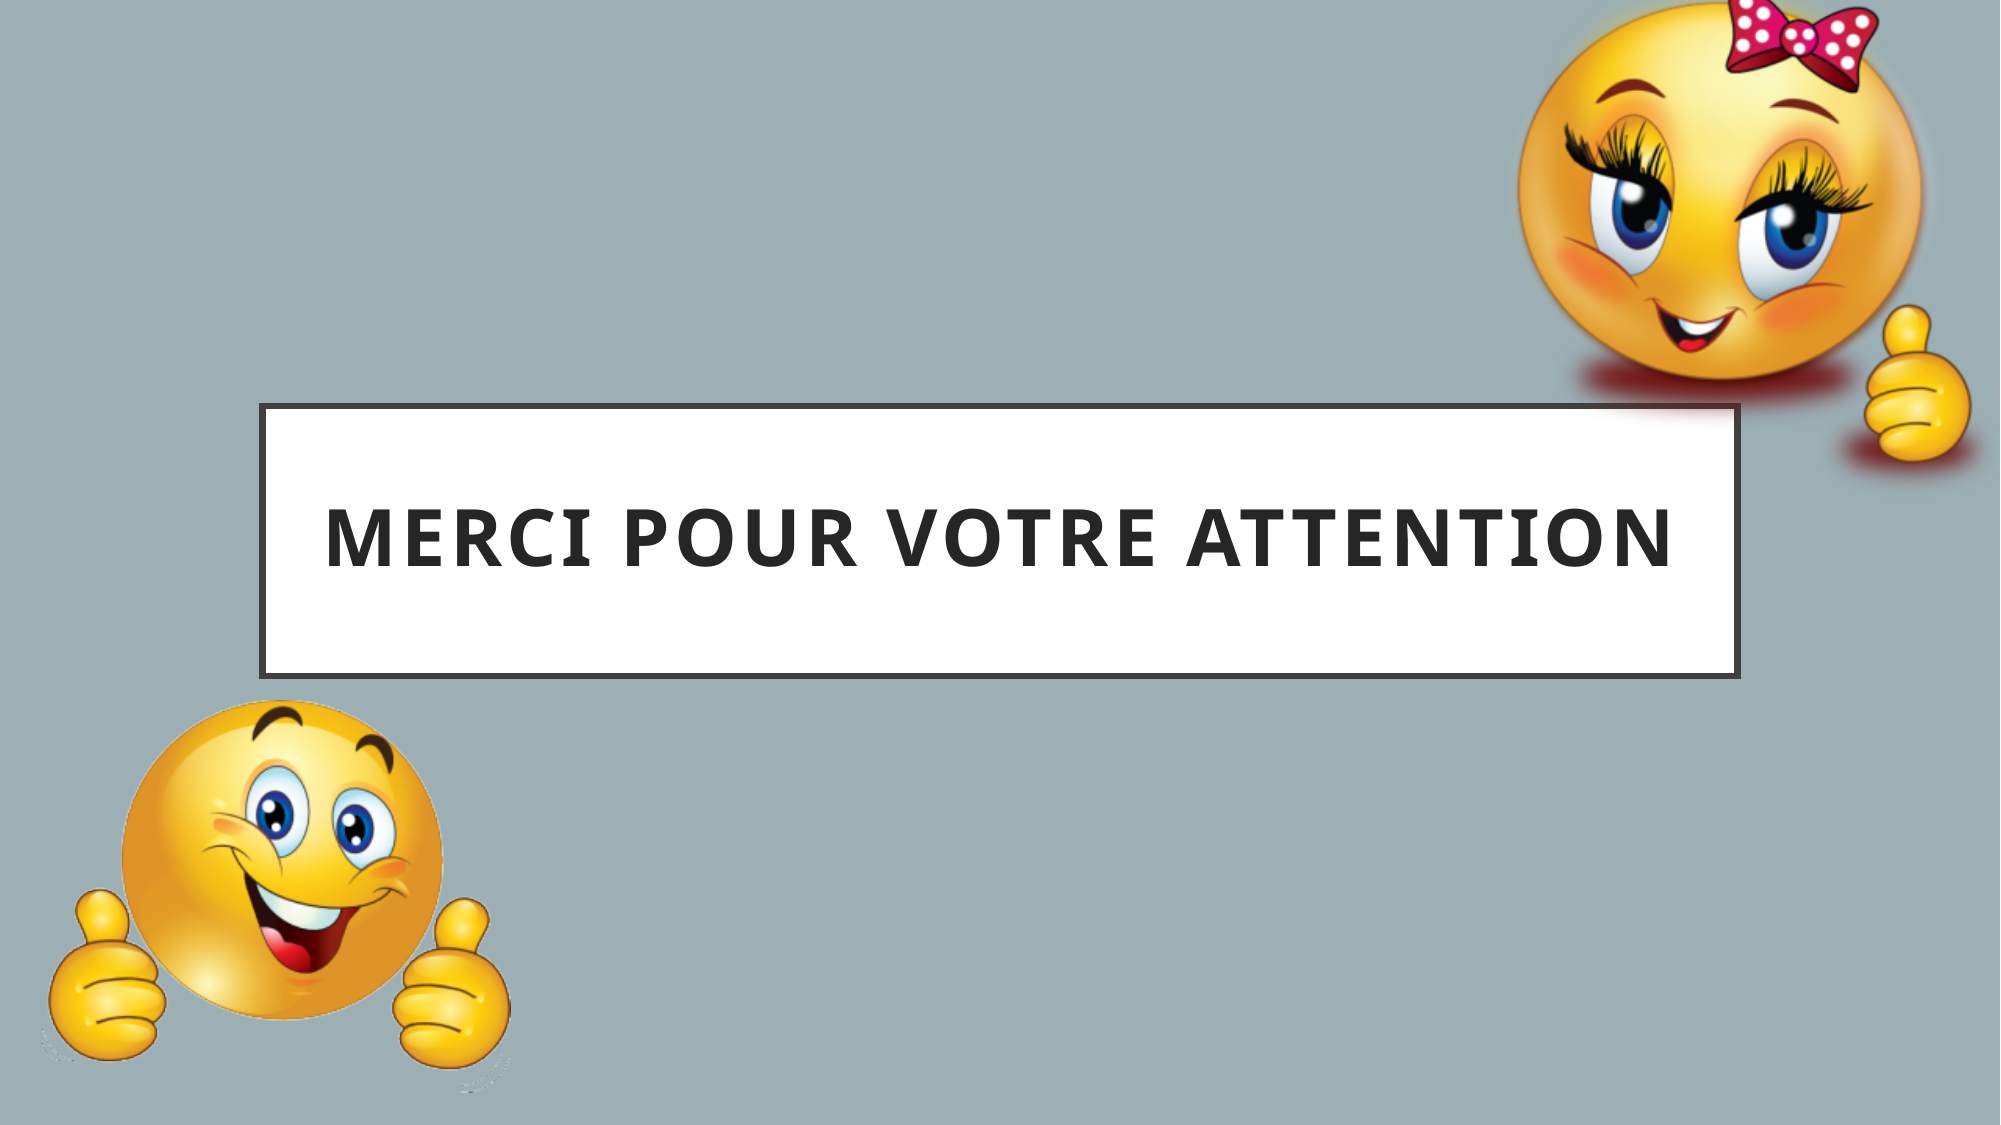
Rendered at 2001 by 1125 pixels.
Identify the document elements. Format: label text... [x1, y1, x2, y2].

title MERCI POUR VOTRE ATTENTION [259, 403, 1741, 679]
picture [1451, 0, 2000, 541]
picture [42, 700, 511, 1093]
